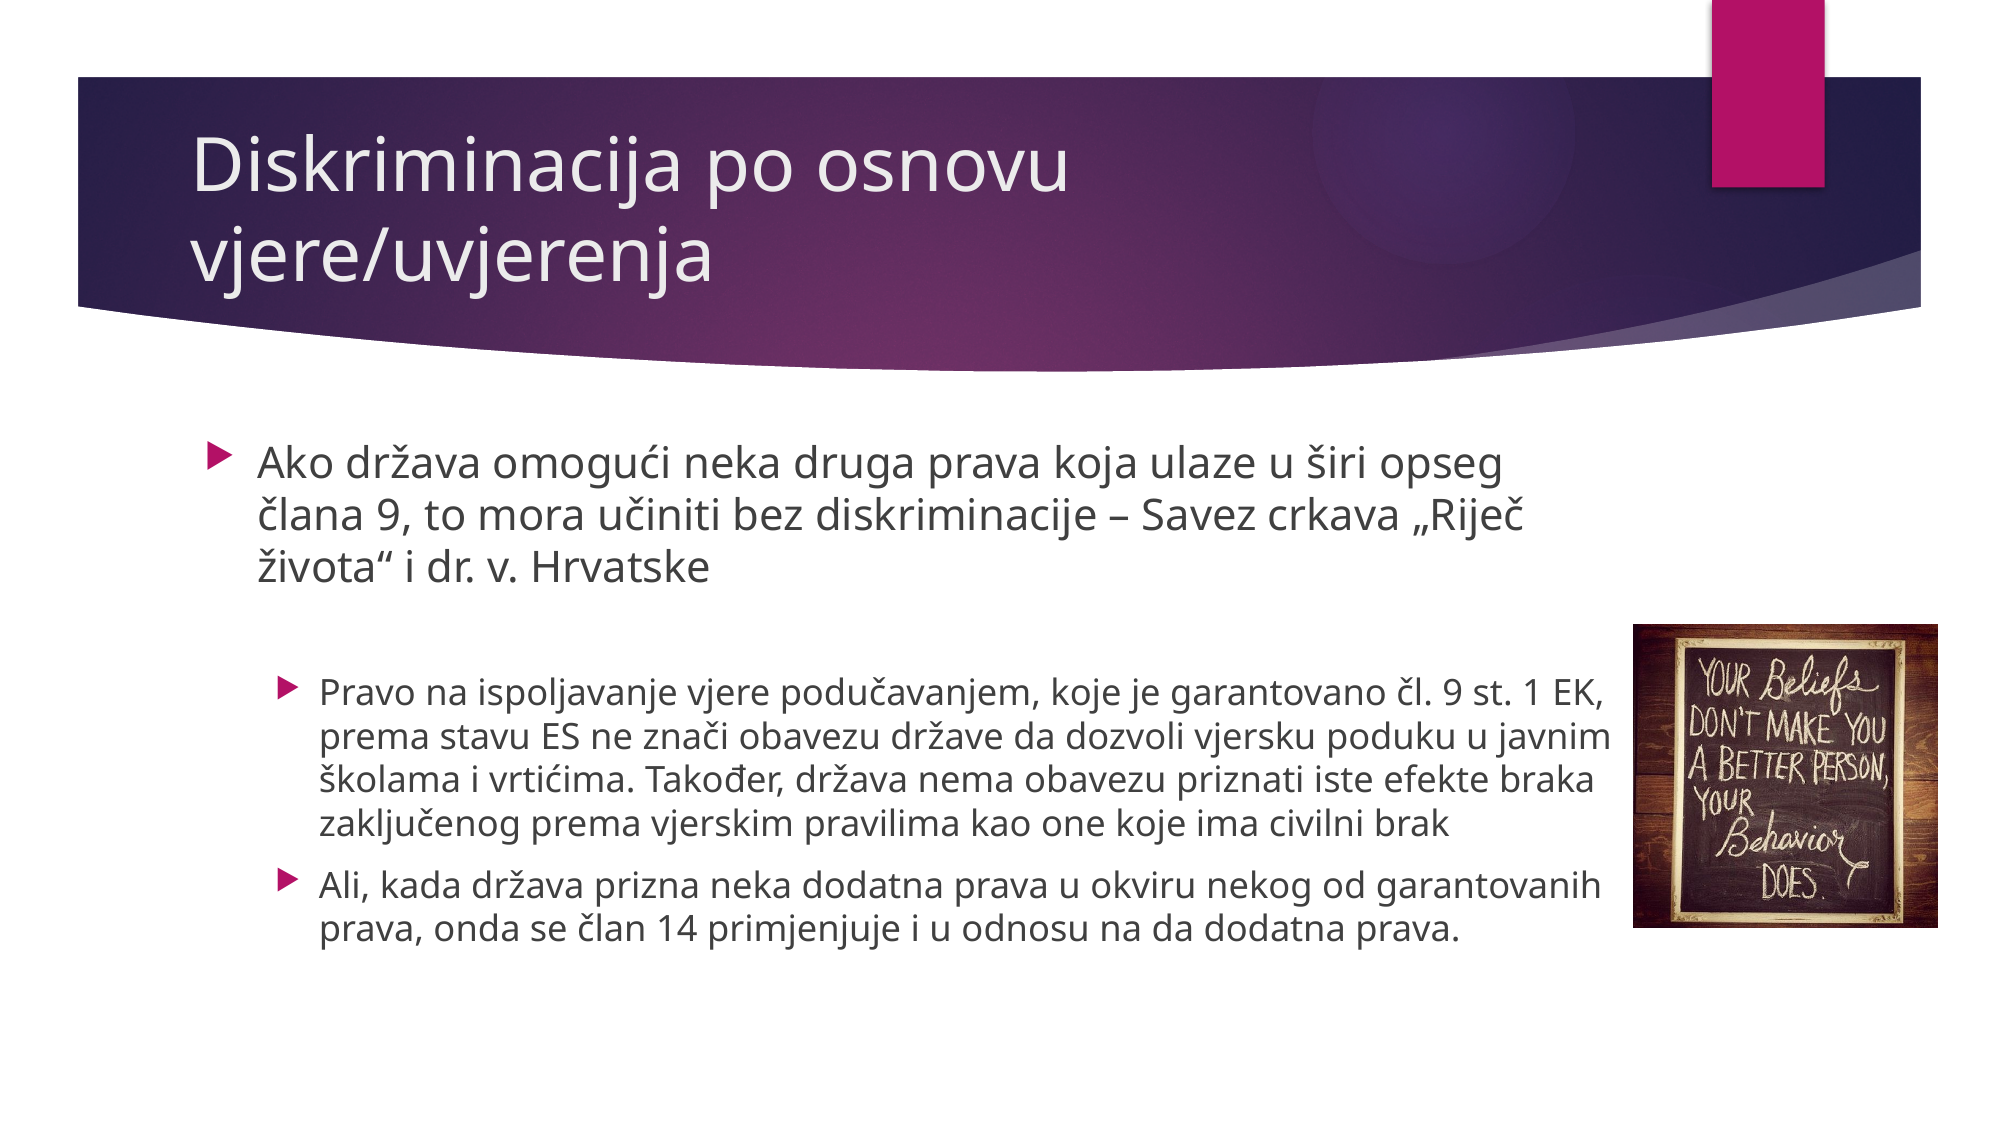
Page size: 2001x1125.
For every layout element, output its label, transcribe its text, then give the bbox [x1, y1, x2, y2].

title Diskriminacija po osnovu vjere/uvjerenja [175, 102, 1614, 219]
list Ako država omogući neka druga prava koja ulaze u širi opseg člana 9, to mora učiniti bez diskriminacije – Savez crkava „Riječ života“ i dr. v. Hrvatske Pravo na ispoljavanje vjere podučavanjem, koje je garantovano čl. 9 st. 1 EK, prema stavu ES ne znači obavezu države da dozvoli vjersku poduku u javnim školama i vrtićima. Također, država nema obavezu priznati iste efekte braka zaključenog prema vjerskim pravilima kao one koje ima civilni brak Ali, kada država prizna neka dodatna prava u okviru nekog od garantovanih prava, onda se član 14 primjenjuje i u odnosu na da dodatna prava. [189, 427, 1638, 988]
picture [1633, 623, 1938, 929]
